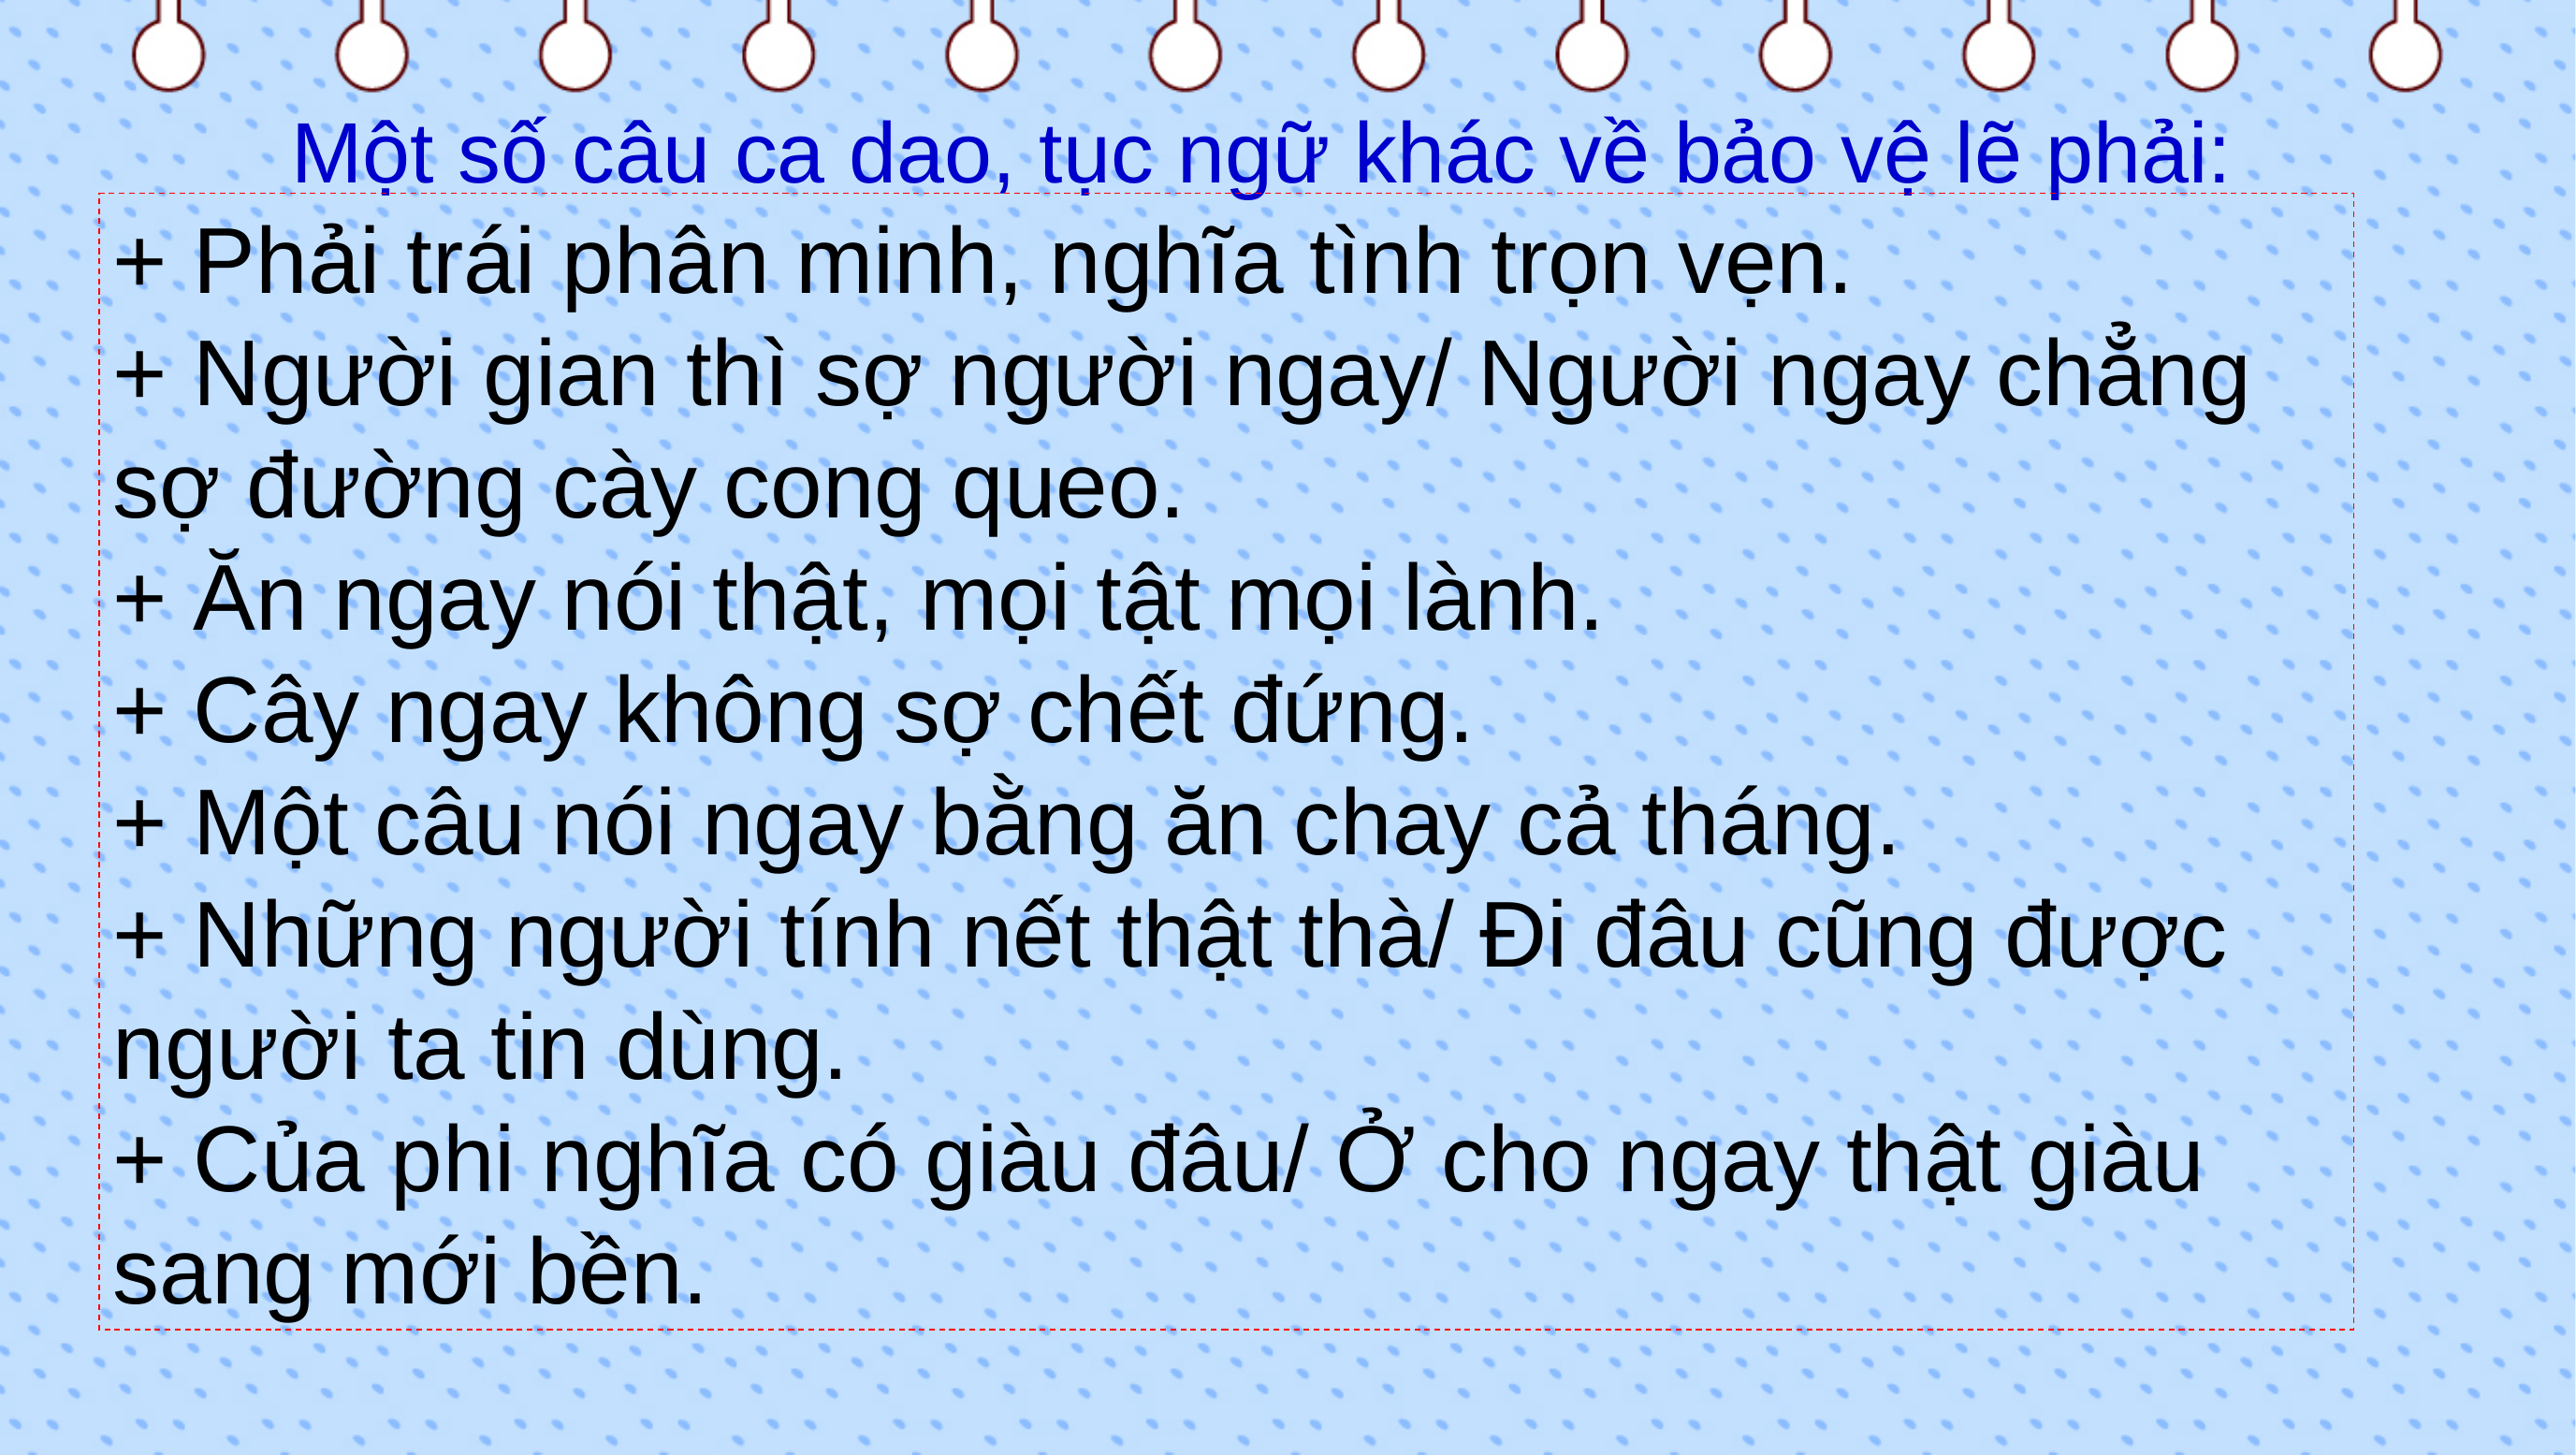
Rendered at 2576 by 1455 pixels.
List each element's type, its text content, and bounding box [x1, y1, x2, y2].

text_box Một số câu ca dao, tục ngữ khác về bảo vệ lẽ phải: [277, 90, 2273, 193]
text_box + Phải trái phân minh, nghĩa tình trọn vẹn. + Người gian thì sợ người ngay/ Người ngay chẳng sợ đường cày cong queo. + Ăn ngay nói thật, mọi tật mọi lành. + Cây ngay không sợ chết đứng. + Một câu nói ngay bằng ăn chay cả tháng. + Những người tính nết thật thà/ Đi đâu cũng được người ta tin dùng. + Của phi nghĩa có giàu đâu/ Ở cho ngay thật giàu sang mới bền. [99, 193, 2354, 1330]
picture [0, 0, 2576, 1455]
